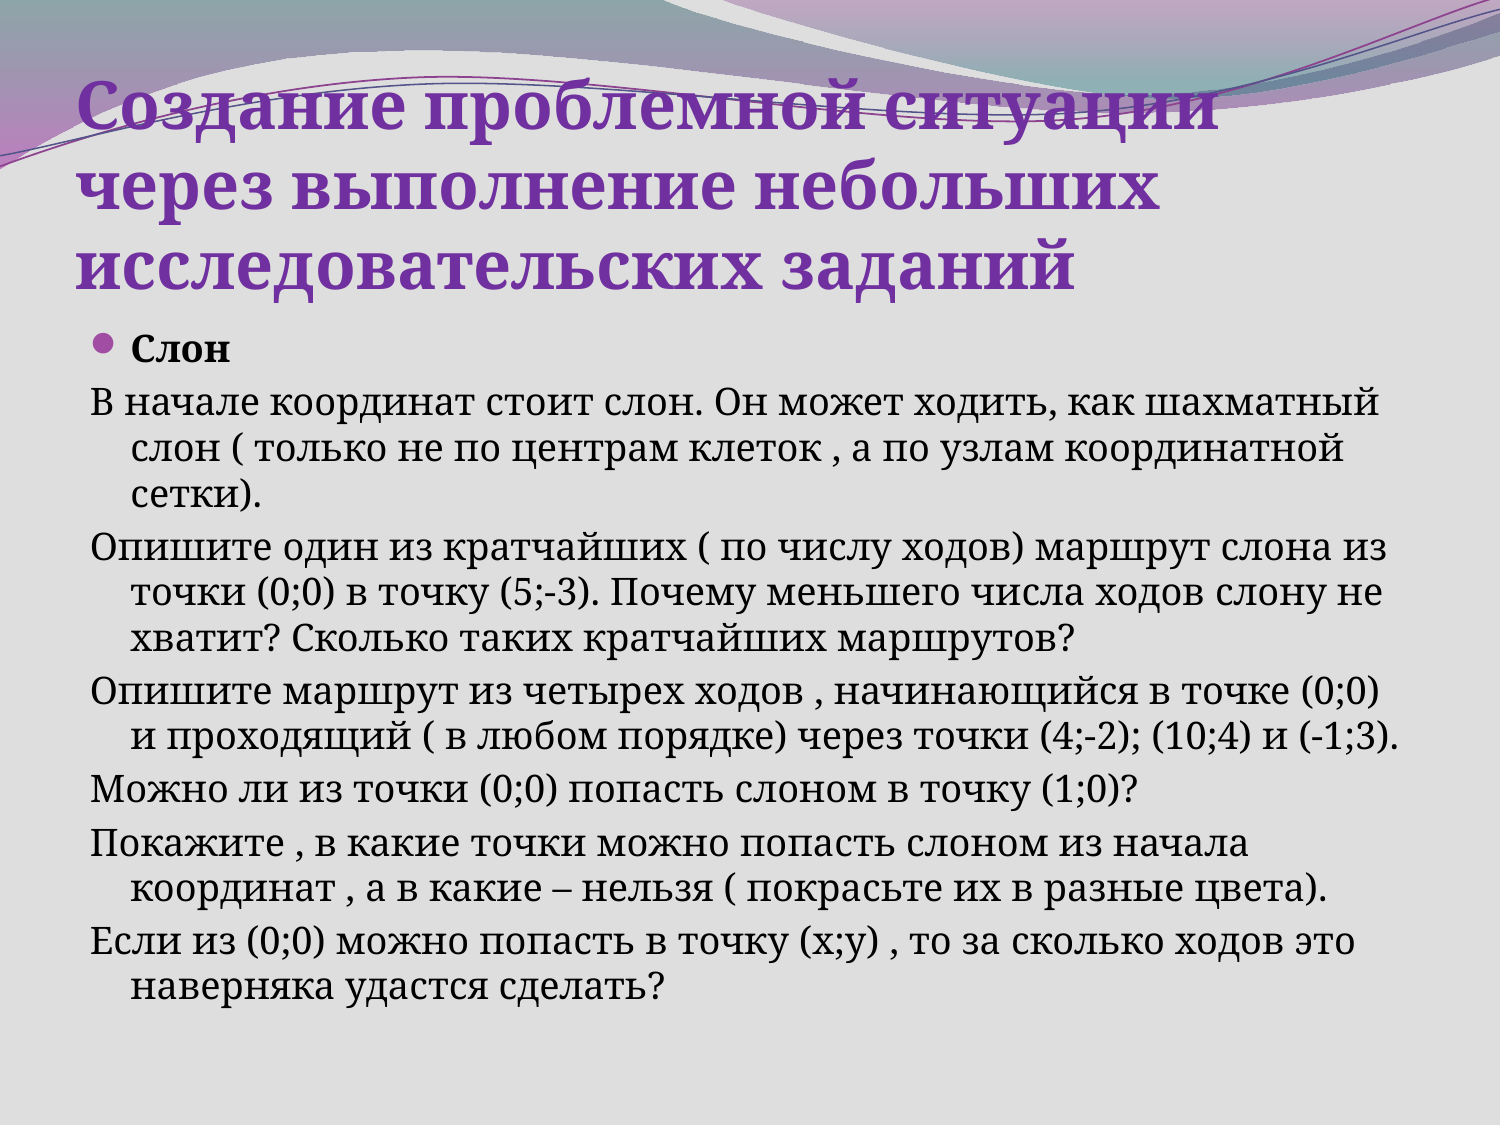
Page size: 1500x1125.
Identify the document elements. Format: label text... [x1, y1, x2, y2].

title Создание проблемной ситуации через выполнение небольших исследовательских заданий [75, 115, 1425, 303]
list Слон В начале координат стоит слон. Он может ходить, как шахматный слон ( только не по центрам клеток , а по узлам координатной сетки). Опишите один из кратчайших ( по числу ходов) маршрут слона из точки (0;0) в точку (5;-3). Почему меньшего числа ходов слону не хватит? Сколько таких кратчайших маршрутов? Опишите маршрут из четырех ходов , начинающийся в точке (0;0) и проходящий ( в любом порядке) через точки (4;-2); (10;4) и (-1;3). Можно ли из точки (0;0) попасть слоном в точку (1;0)? Покажите , в какие точки можно попасть слоном из начала координат , а в какие – нельзя ( покрасьте их в разные цвета). Если из (0;0) можно попасть в точку (x;y) , то за сколько ходов это наверняка удастся сделать? [75, 317, 1425, 1038]
